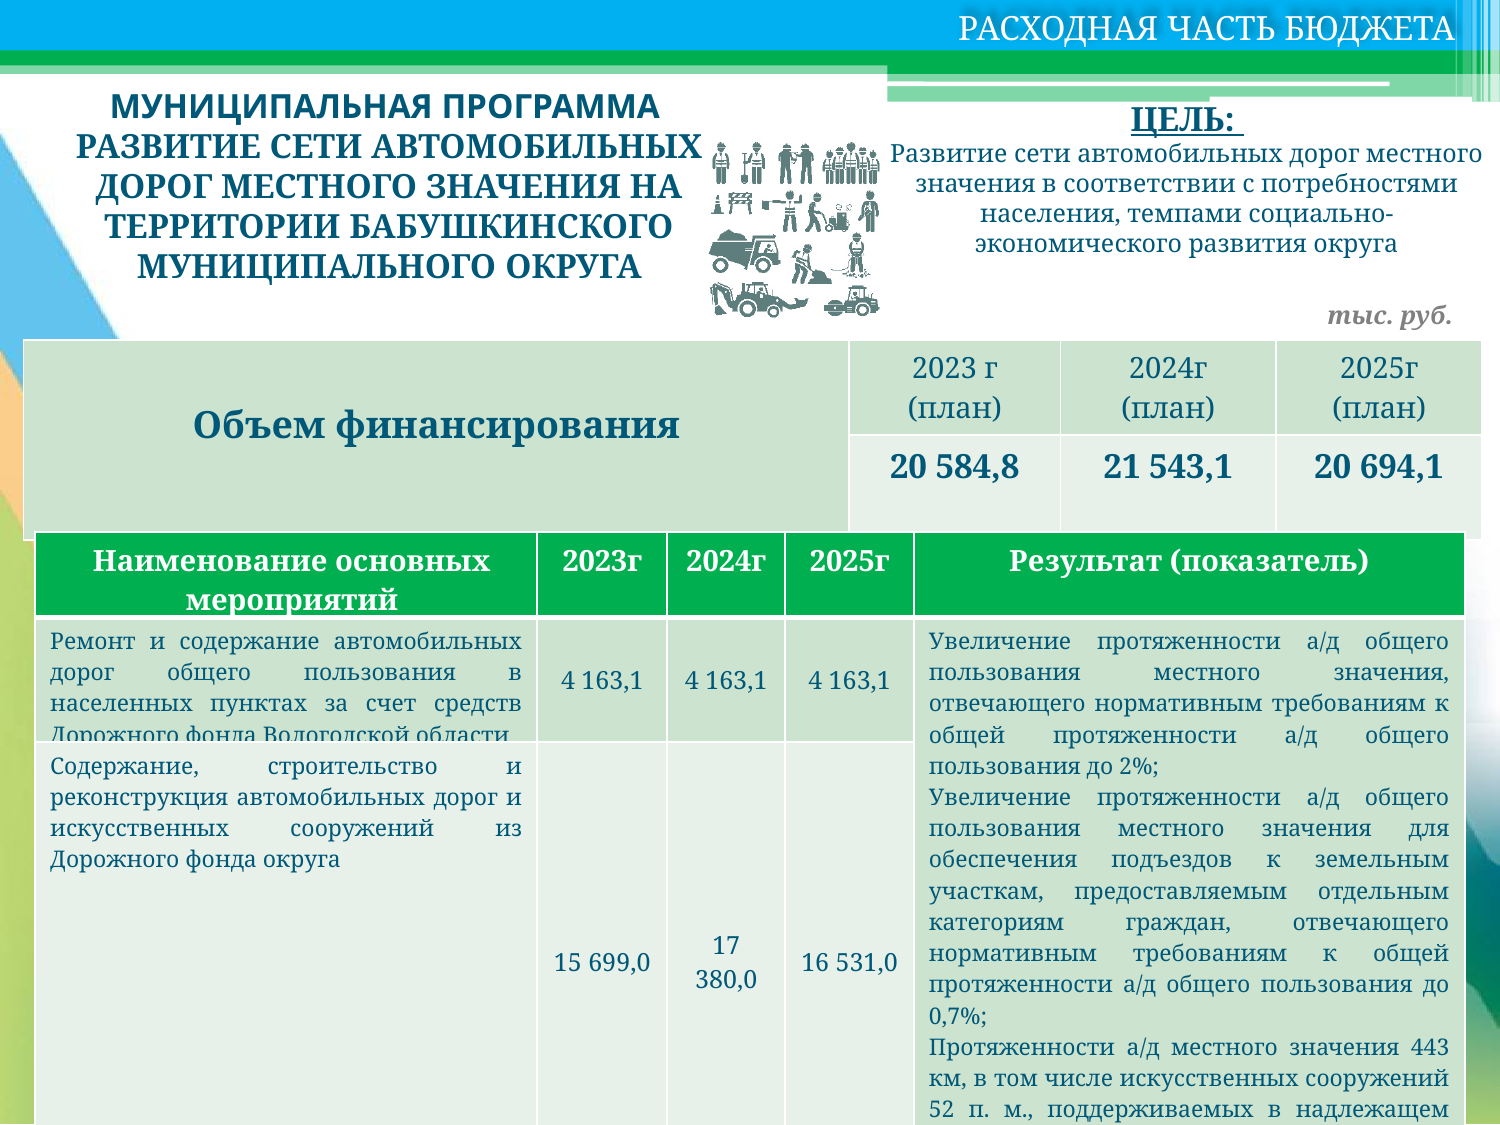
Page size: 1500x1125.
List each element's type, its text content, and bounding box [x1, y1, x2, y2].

picture [1140, 113, 1148, 128]
text_box РАСХОДНАЯ ЧАСТЬ БЮДЖЕТА [832, 0, 1471, 55]
text_box МУНИЦИПАЛЬНАЯ ПРОГРАММА РАЗВИТИЕ СЕТИ АВТОМОБИЛЬНЫХ ДОРОГ МЕСТНОГО ЗНАЧЕНИЯ НА ТЕРРИТОРИИ БАБУШКИНСКОГО МУНИЦИПАЛЬНОГО ОКРУГА [58, 78, 721, 112]
text_box ЦЕЛЬ: Развитие сети автомобильных дорог местного значения в соответствии с потребностями населения, темпами социально- экономического развития округа [874, 90, 1500, 113]
picture [0, 113, 1500, 1124]
